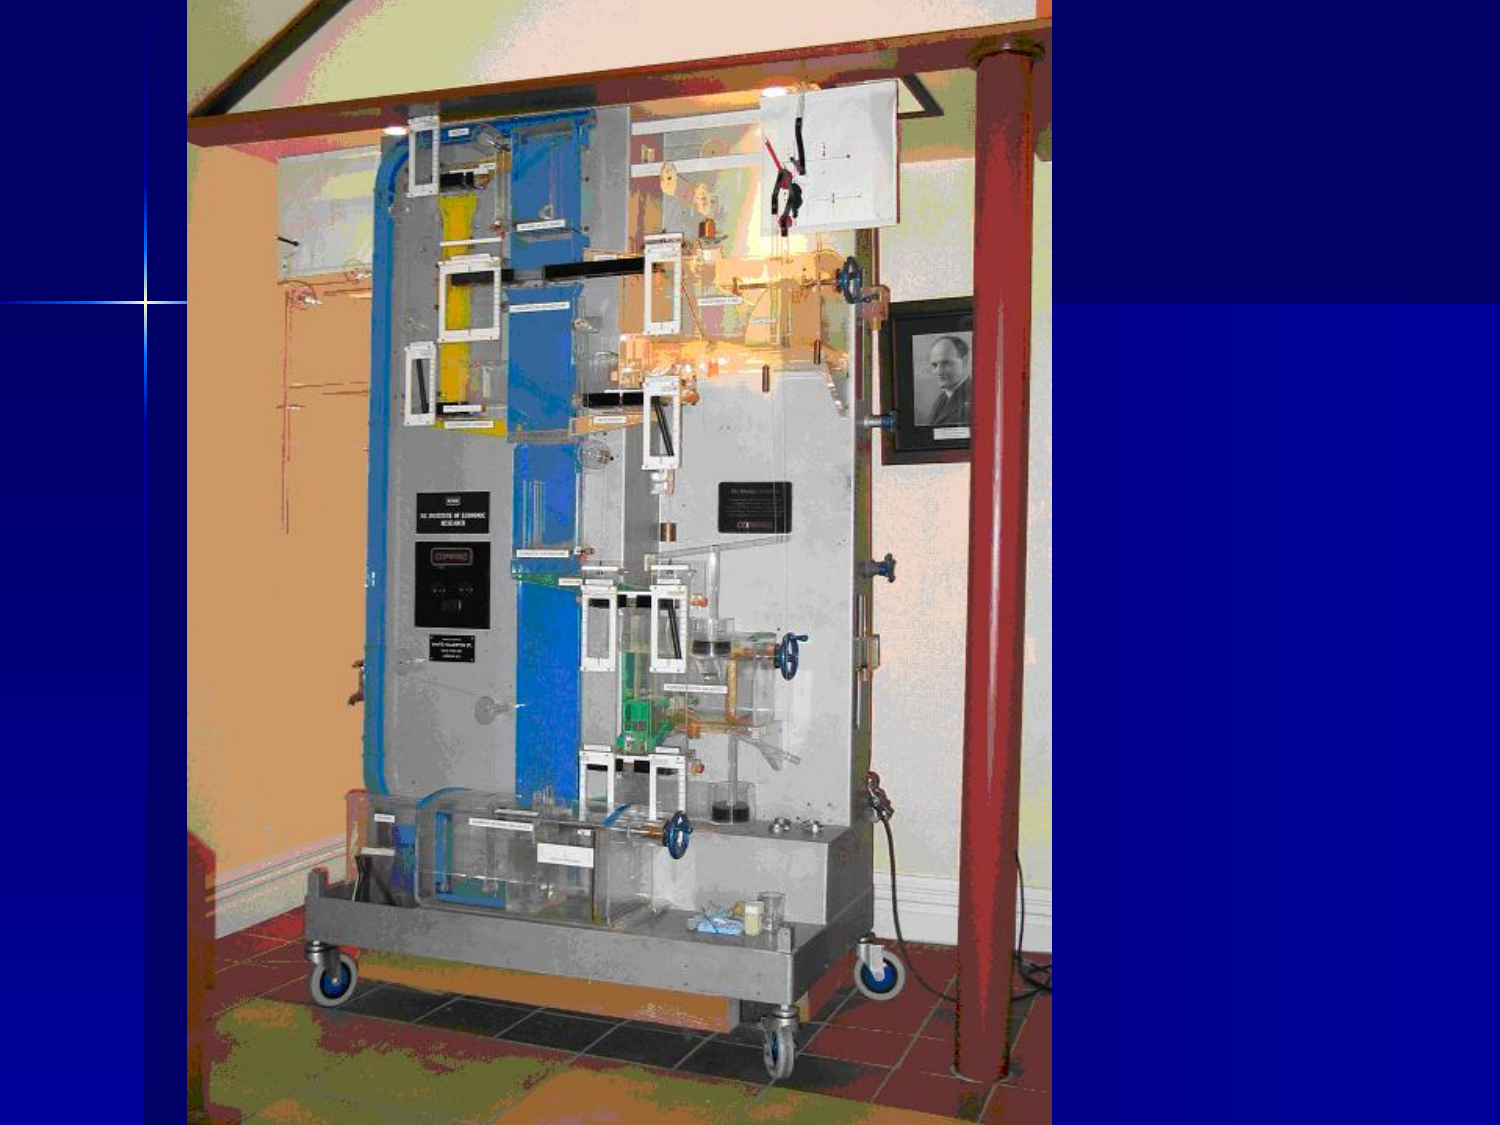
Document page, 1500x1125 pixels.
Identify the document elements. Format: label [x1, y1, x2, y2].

picture [187, 0, 1052, 1125]
